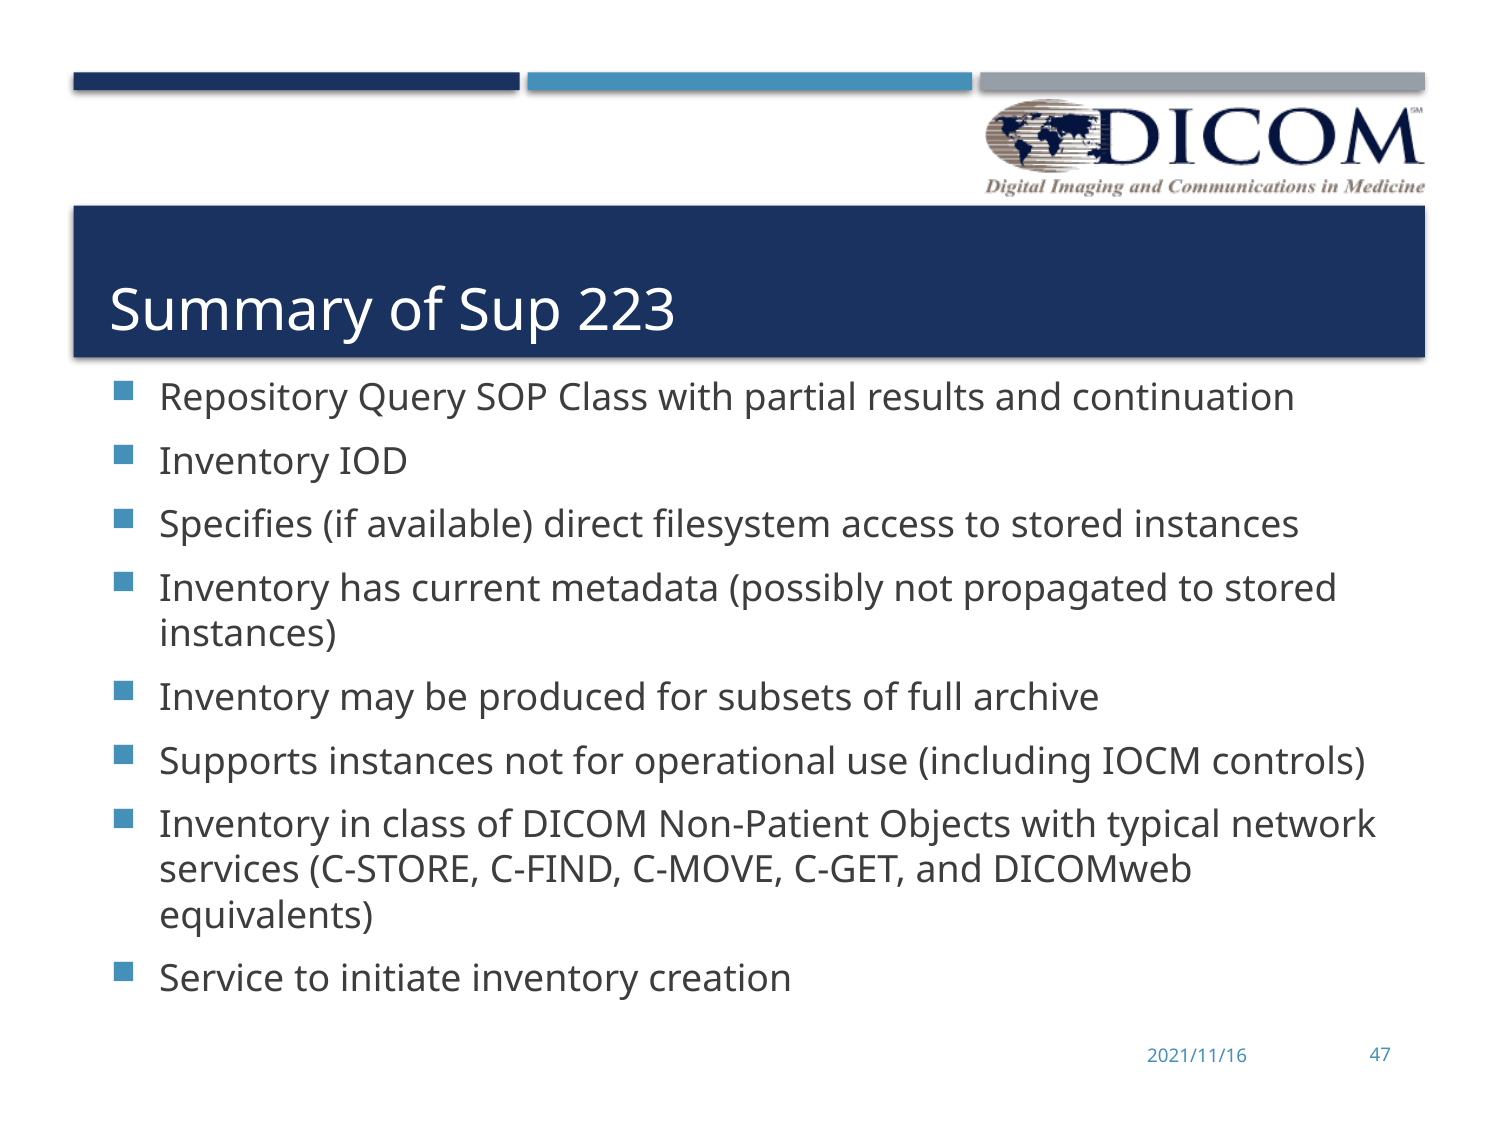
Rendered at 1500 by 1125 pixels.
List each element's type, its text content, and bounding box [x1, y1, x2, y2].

slide_number 47 [1279, 1025, 1406, 1086]
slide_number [911, 1025, 1262, 1086]
picture [984, 99, 1426, 198]
list Repository Query SOP Class with partial results and continuation Inventory IOD Specifies (if available) direct filesystem access to stored instances Inventory has current metadata (possibly not propagated to stored instances) Inventory may be produced for subsets of full archive Supports instances not for operational use (including IOCM controls) Inventory in class of DICOM Non-Patient Objects with typical network services (C-STORE, C-FIND, C-MOVE, C-GET, and DICOMweb equivalents) Service to initiate inventory creation [95, 365, 1406, 1012]
title Summary of Sup 223 [94, 213, 1406, 350]
